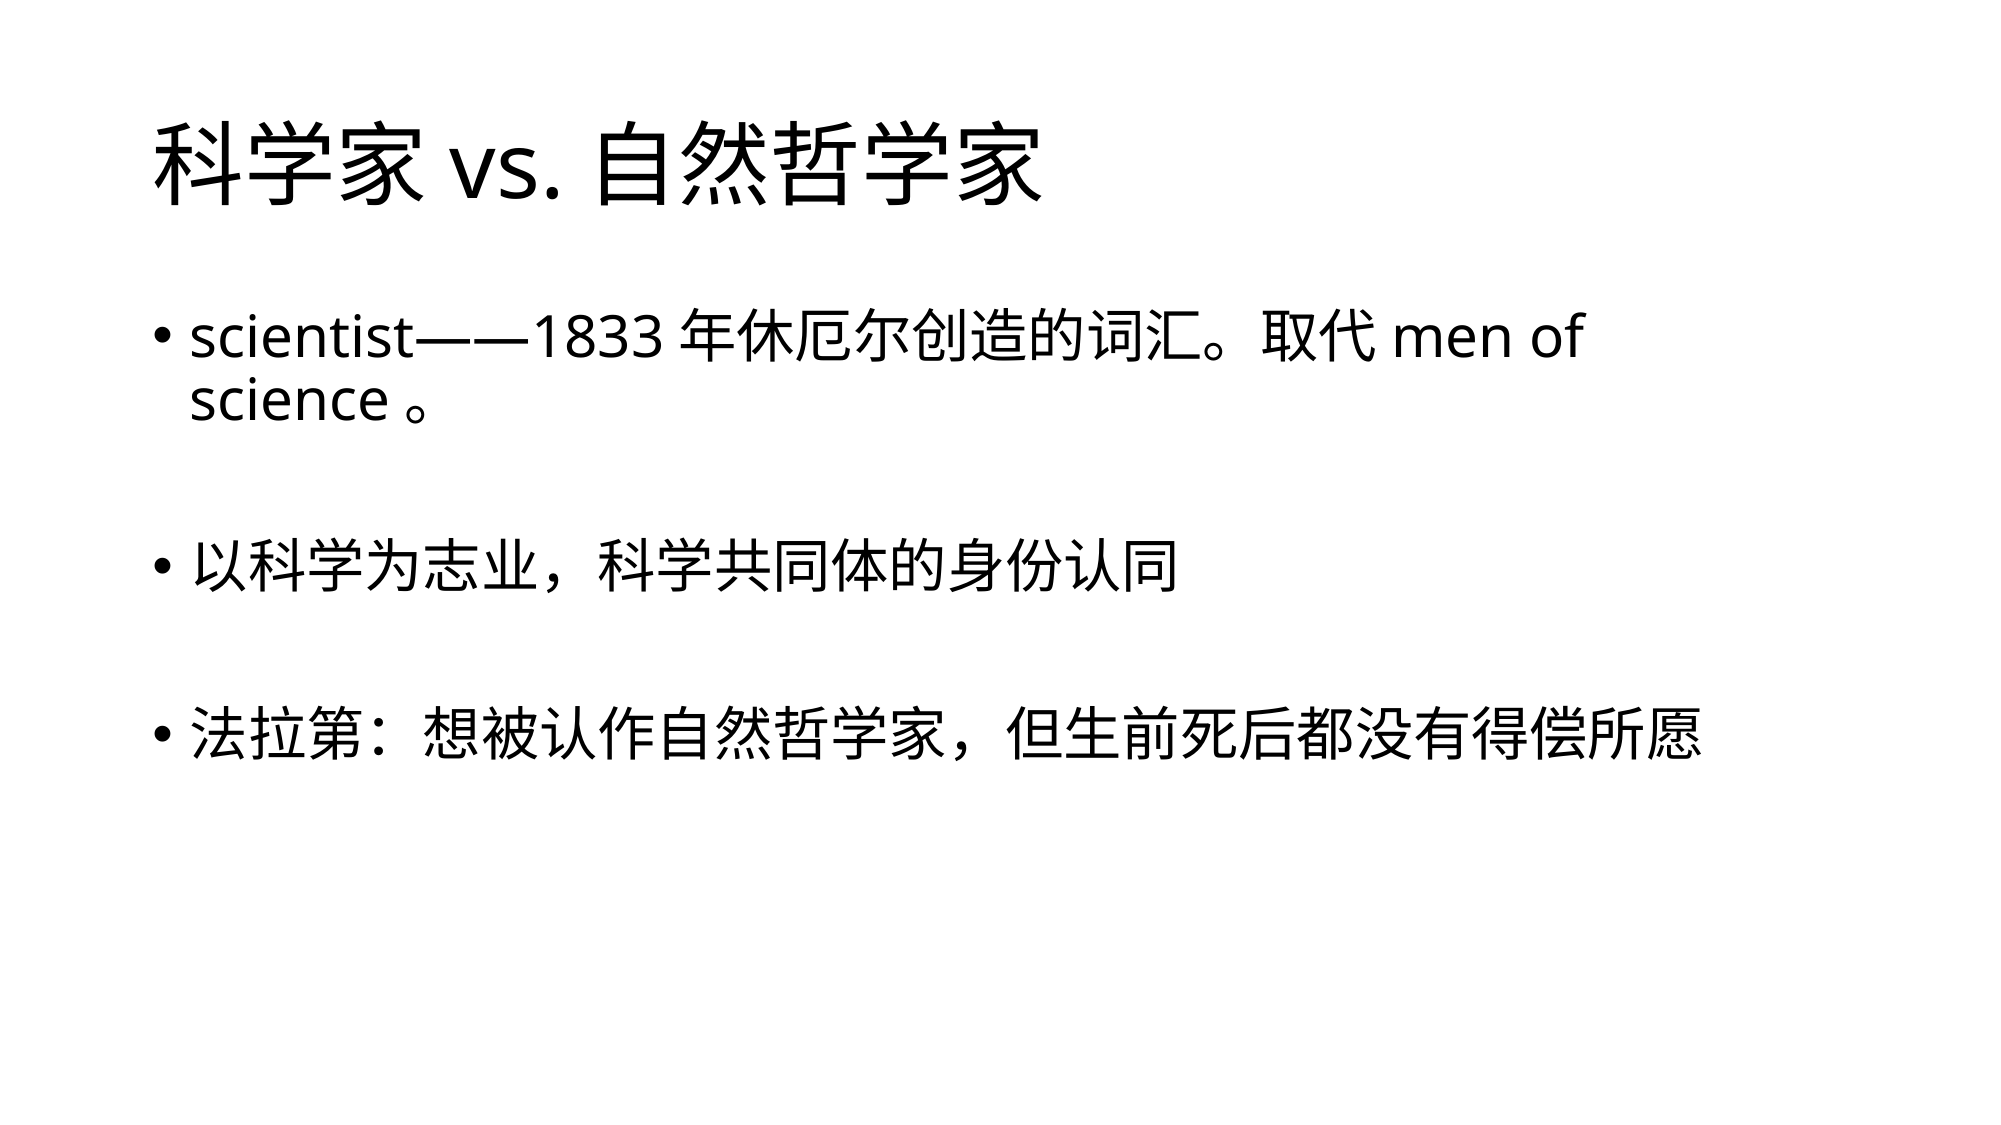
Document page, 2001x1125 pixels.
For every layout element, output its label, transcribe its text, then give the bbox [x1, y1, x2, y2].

title 科学家vs.自然哲学家 [137, 59, 1863, 278]
list scientist——1833年休厄尔创造的词汇。取代men of science。 以科学为志业，科学共同体的身份认同 法拉第：想被认作自然哲学家，但生前死后都没有得偿所愿 [137, 299, 1863, 1014]
